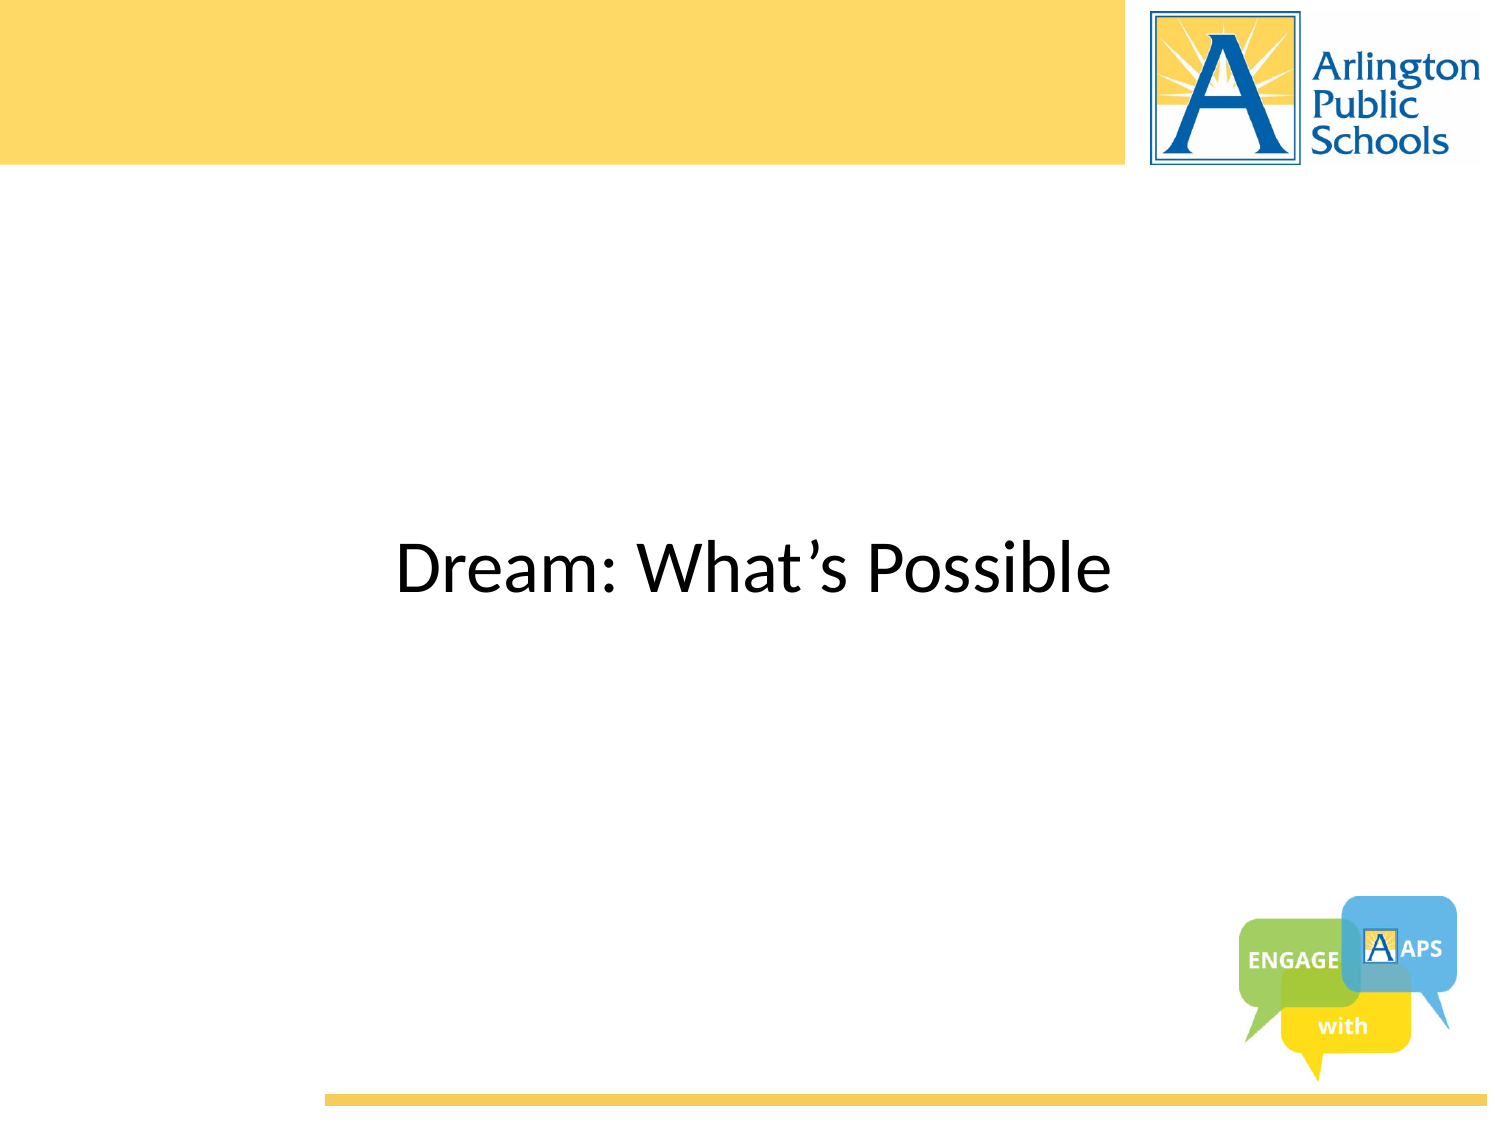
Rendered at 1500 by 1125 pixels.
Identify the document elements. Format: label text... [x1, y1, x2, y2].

picture [1150, 11, 1480, 165]
title Dream: What’s Possible [110, 491, 1399, 634]
picture [1239, 896, 1457, 1082]
